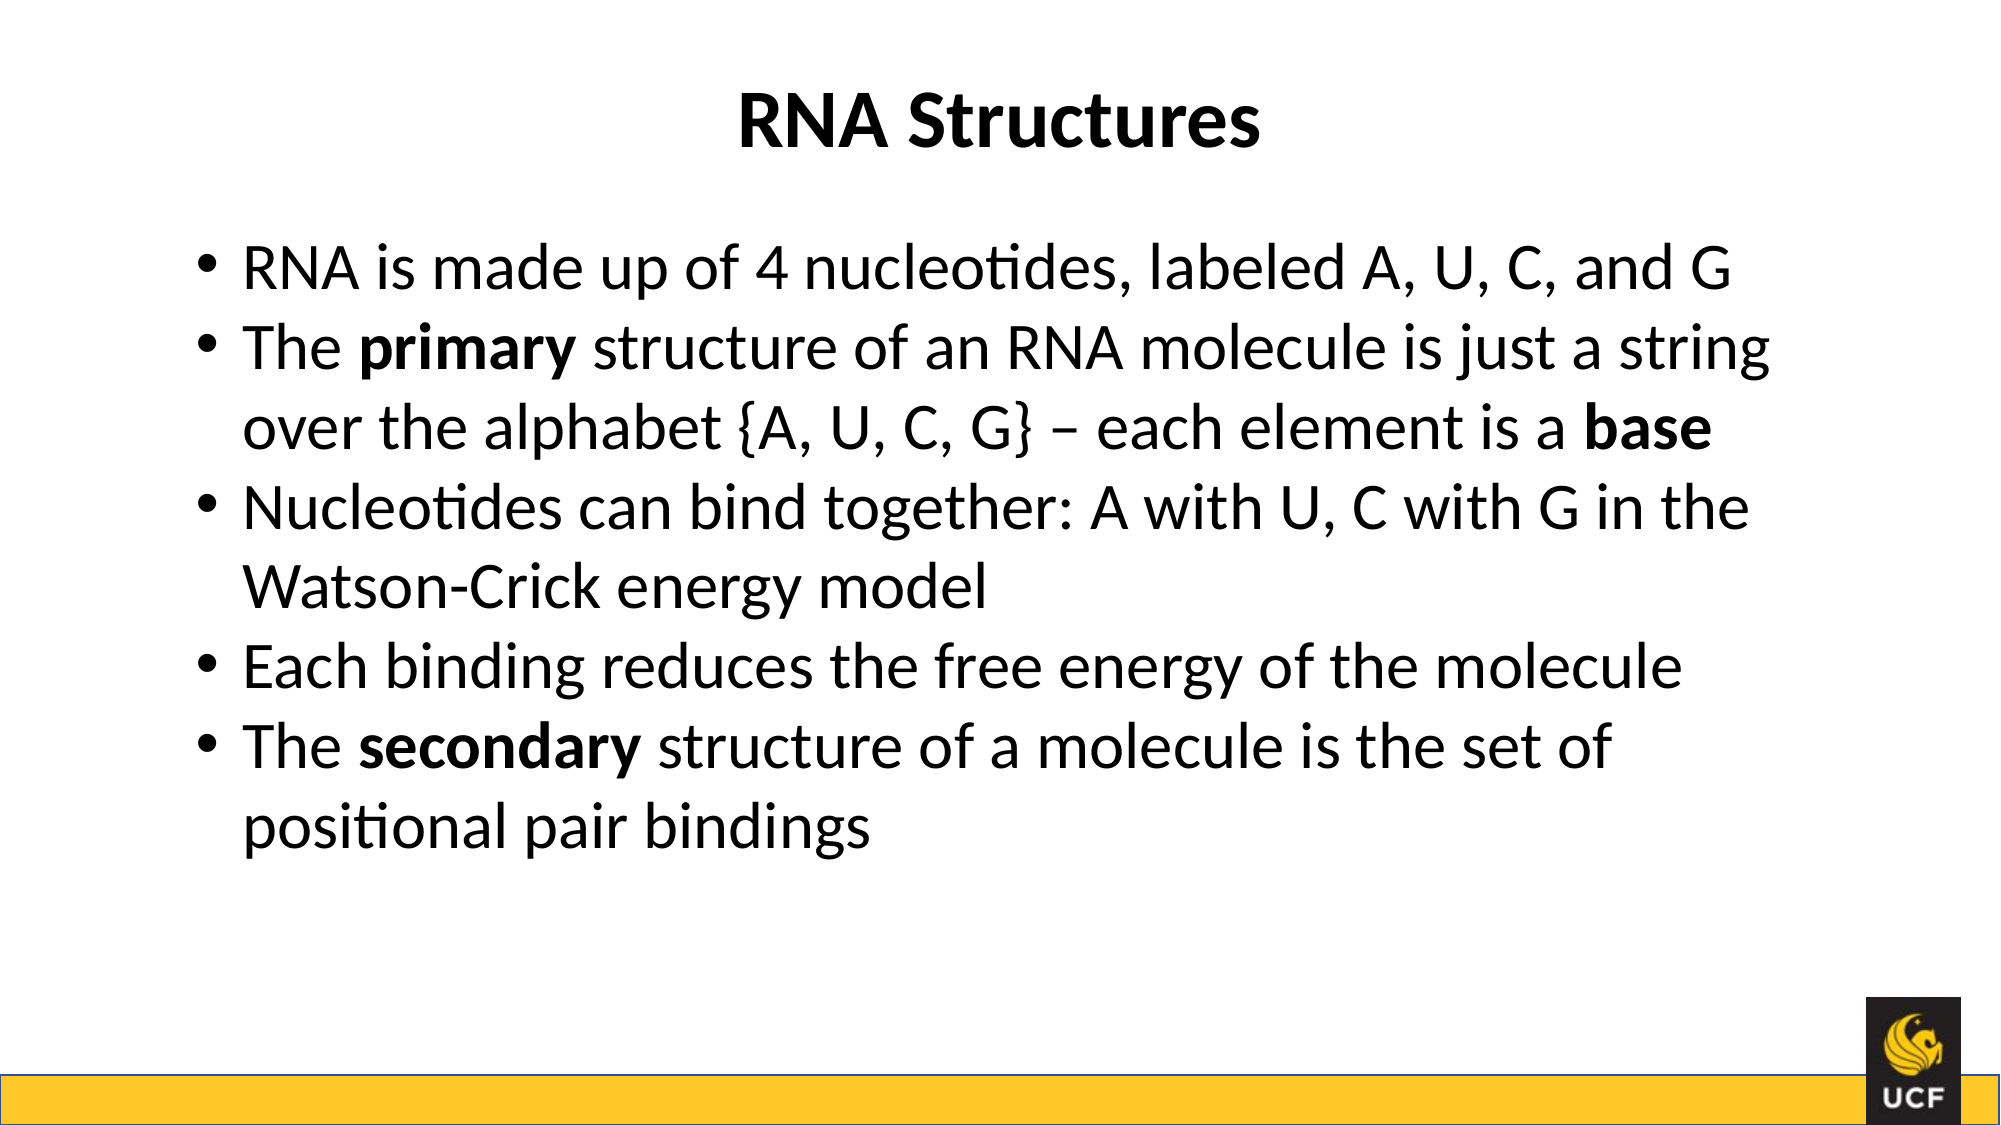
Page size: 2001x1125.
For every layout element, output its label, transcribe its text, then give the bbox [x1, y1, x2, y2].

text_box [1961, 1074, 2000, 1125]
text_box RNA is made up of 4 nucleotides, labeled A, U, C, and G The primary structure of an RNA molecule is just a string over the alphabet {A, U, C, G} – each element is a base Nucleotides can bind together: A with U, C with G in the Watson-Crick energy model Each binding reduces the free energy of the molecule The secondary structure of a molecule is the set of positional pair bindings [180, 215, 1819, 995]
text_box [0, 1074, 1866, 1125]
picture [1866, 997, 1961, 1125]
text_box RNA Structures [0, 57, 2000, 172]
